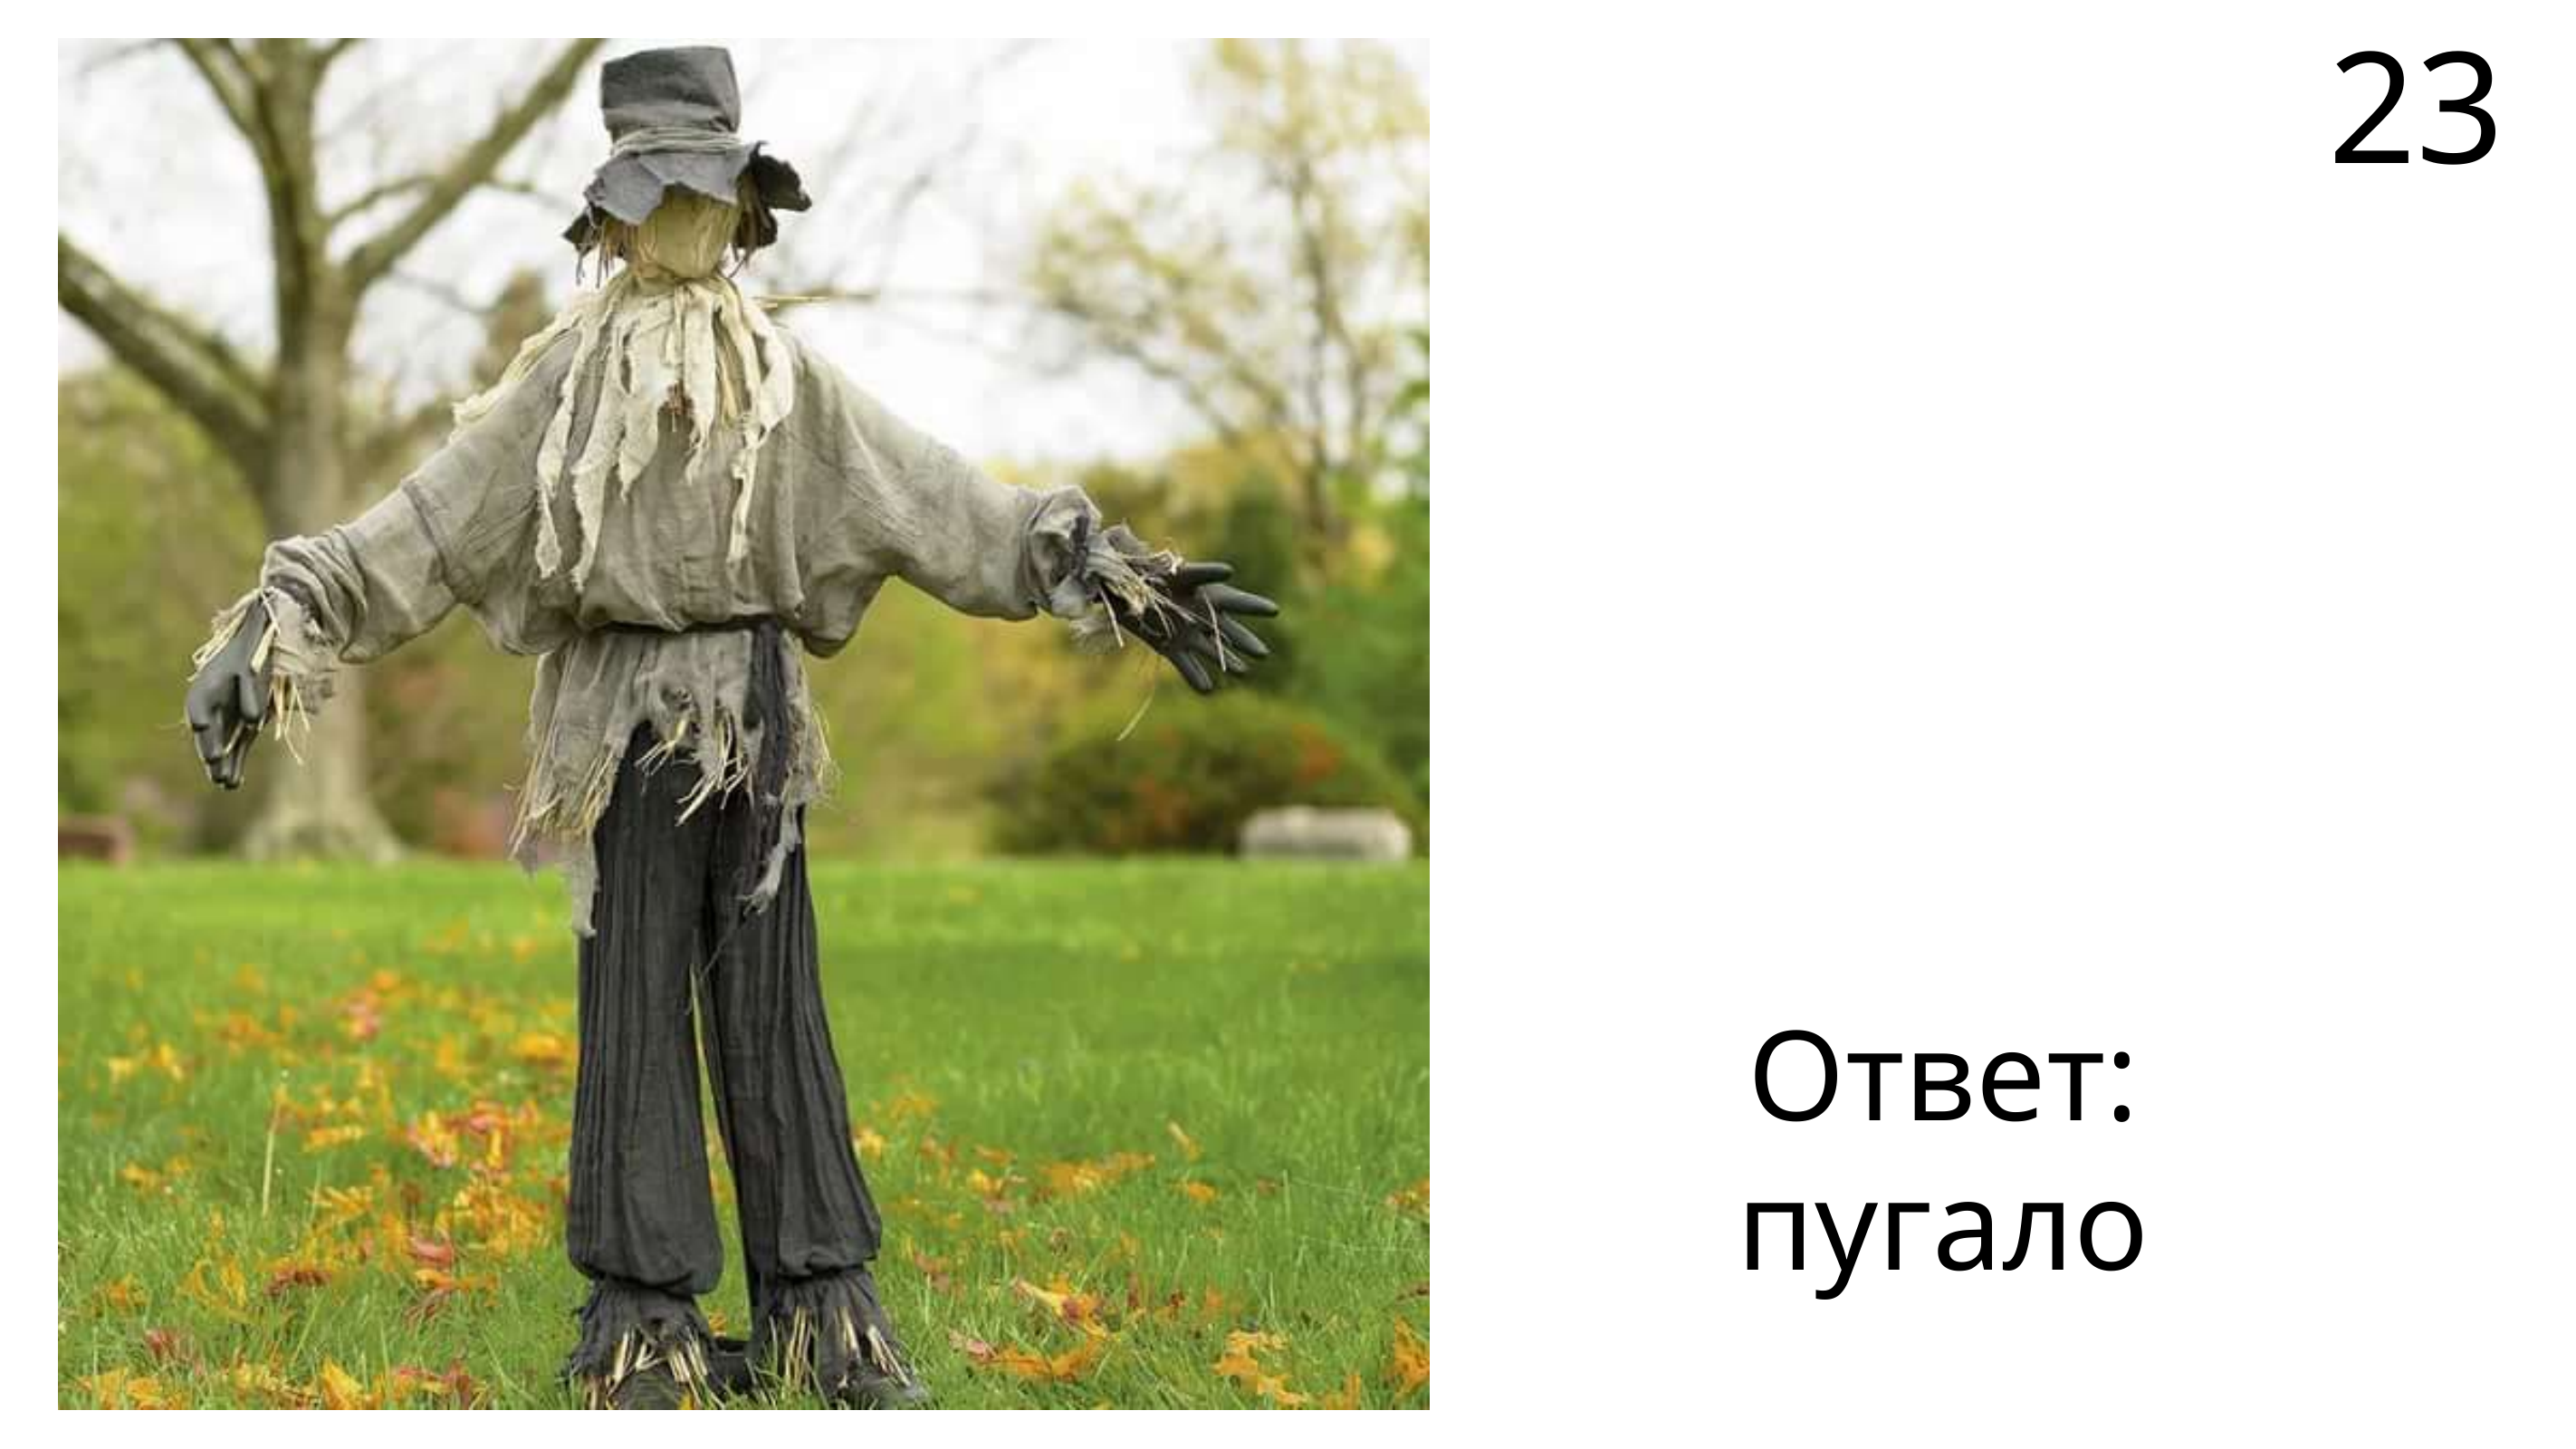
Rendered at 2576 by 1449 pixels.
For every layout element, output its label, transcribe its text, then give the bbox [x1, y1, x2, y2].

picture [57, 37, 1430, 1410]
text_box Ответ: пугало [1556, 988, 2331, 1302]
text_box 23 [2320, 1, 2513, 202]
